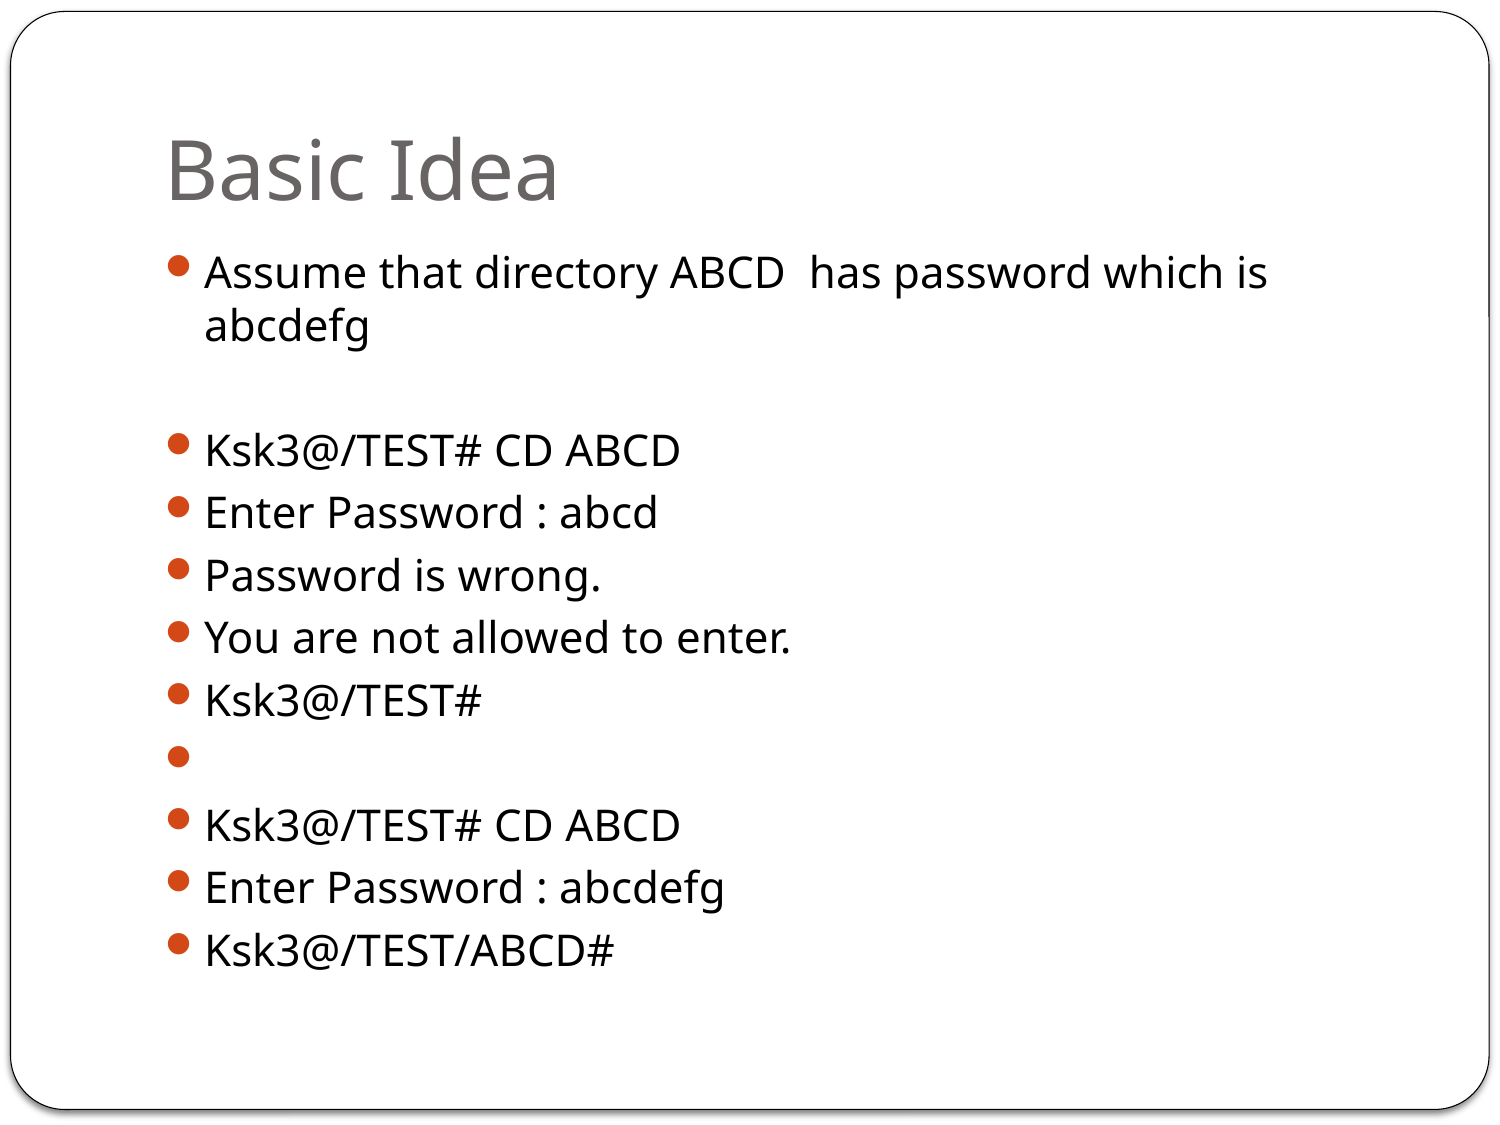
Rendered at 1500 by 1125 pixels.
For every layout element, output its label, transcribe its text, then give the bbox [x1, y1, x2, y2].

title Basic Idea [150, 45, 1425, 233]
list Assume that directory ABCD has password which is abcdefg Ksk3@/TEST# CD ABCD Enter Password : abcd Password is wrong. You are not allowed to enter. Ksk3@/TEST# Ksk3@/TEST# CD ABCD Enter Password : abcdefg Ksk3@/TEST/ABCD# [150, 237, 1425, 988]
